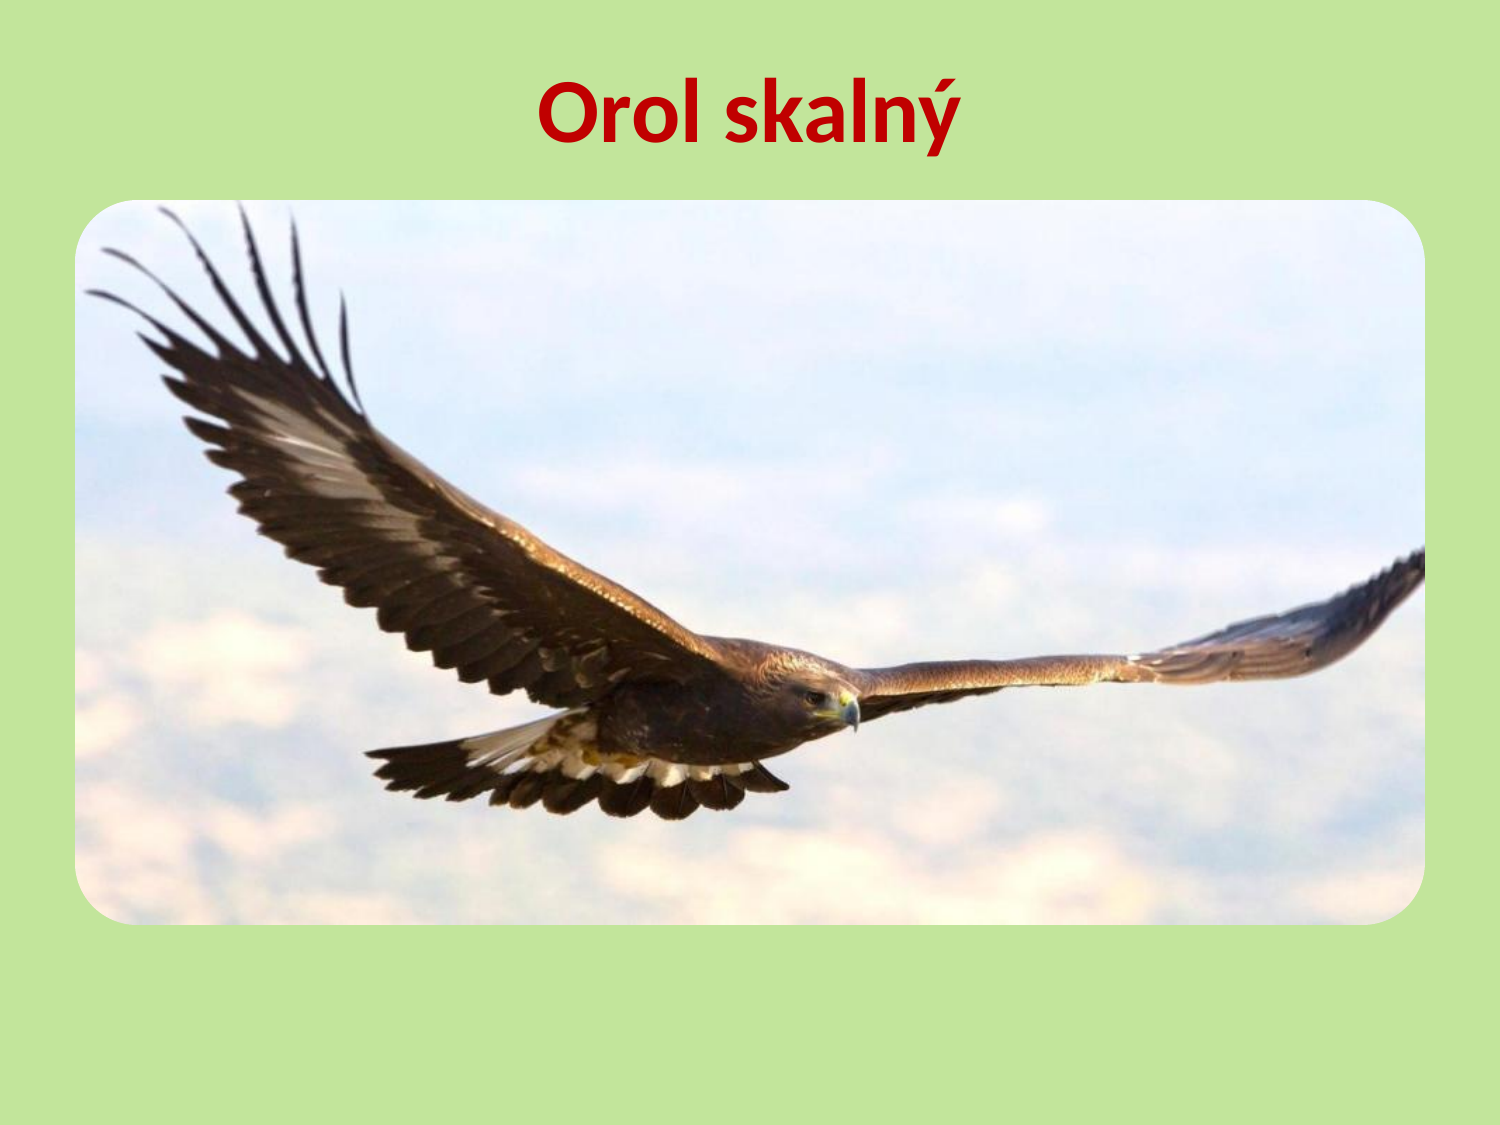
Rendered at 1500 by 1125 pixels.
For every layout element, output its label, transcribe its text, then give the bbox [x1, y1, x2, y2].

picture [74, 199, 1426, 926]
title Orol skalný [75, 12, 1425, 199]
